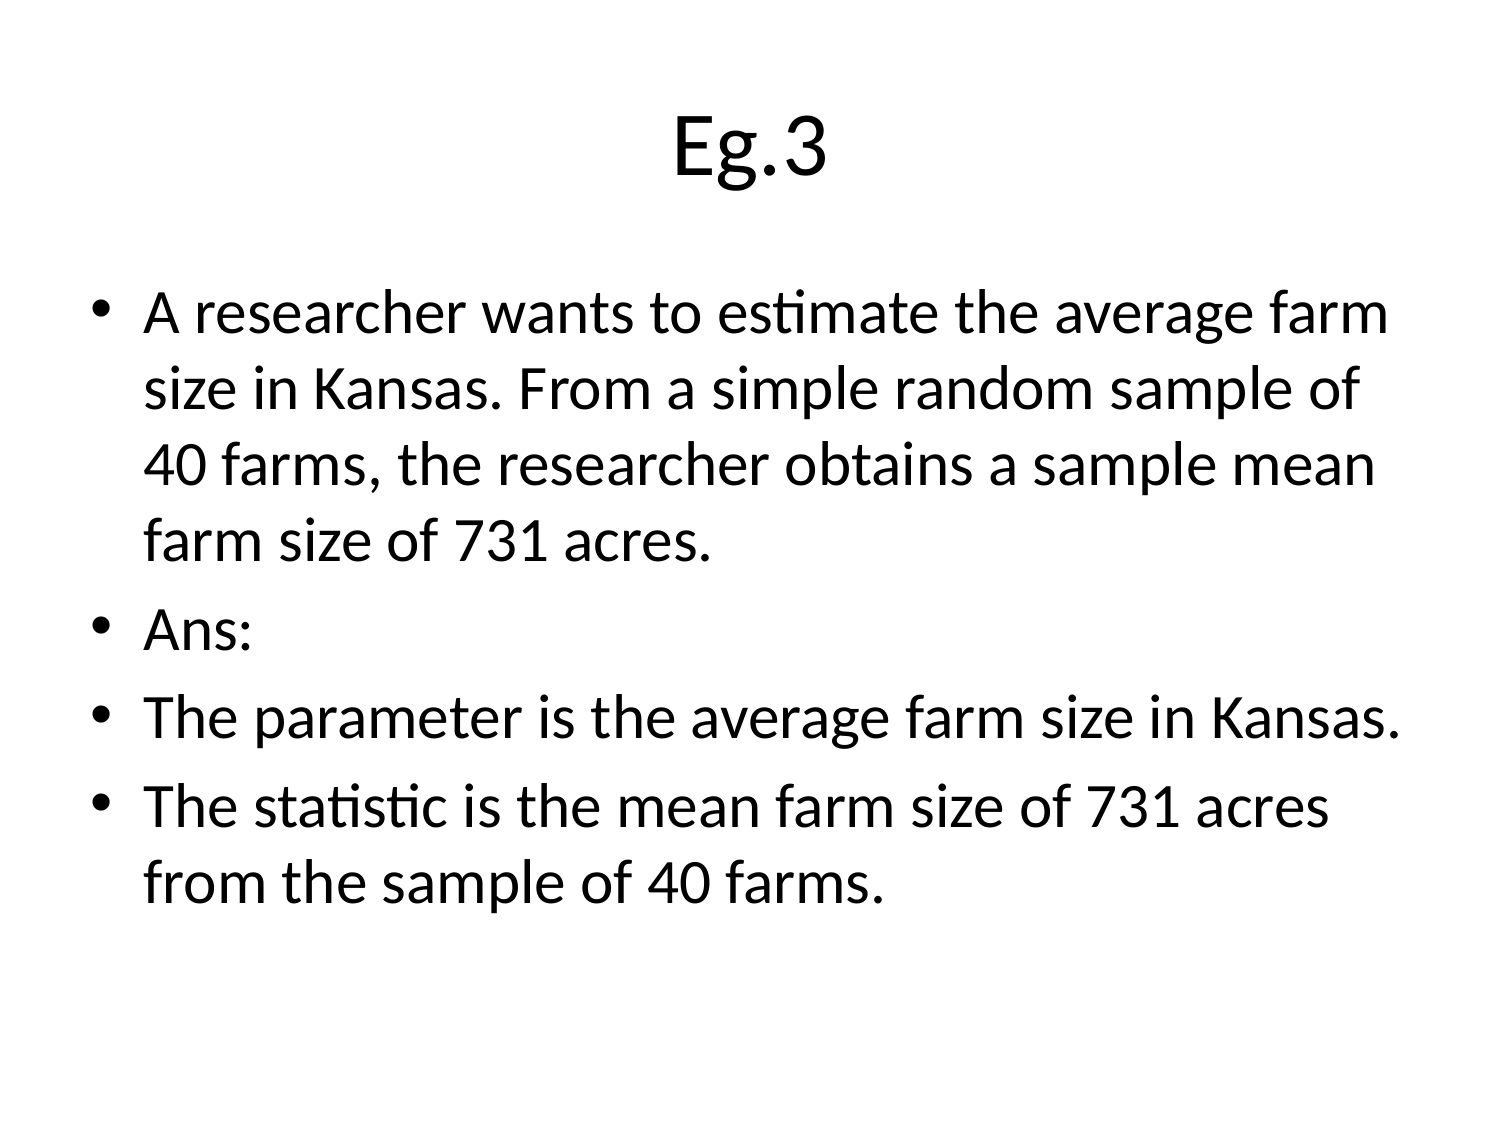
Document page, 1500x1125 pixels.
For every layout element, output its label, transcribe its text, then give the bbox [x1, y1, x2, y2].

list A researcher wants to estimate the average farm size in Kansas. From a simple random sample of 40 farms, the researcher obtains a sample mean farm size of 731 acres. Ans: The parameter is the average farm size in Kansas. The statistic is the mean farm size of 731 acres from the sample of 40 farms. [75, 262, 1425, 1005]
title Eg.3 [75, 45, 1425, 233]
